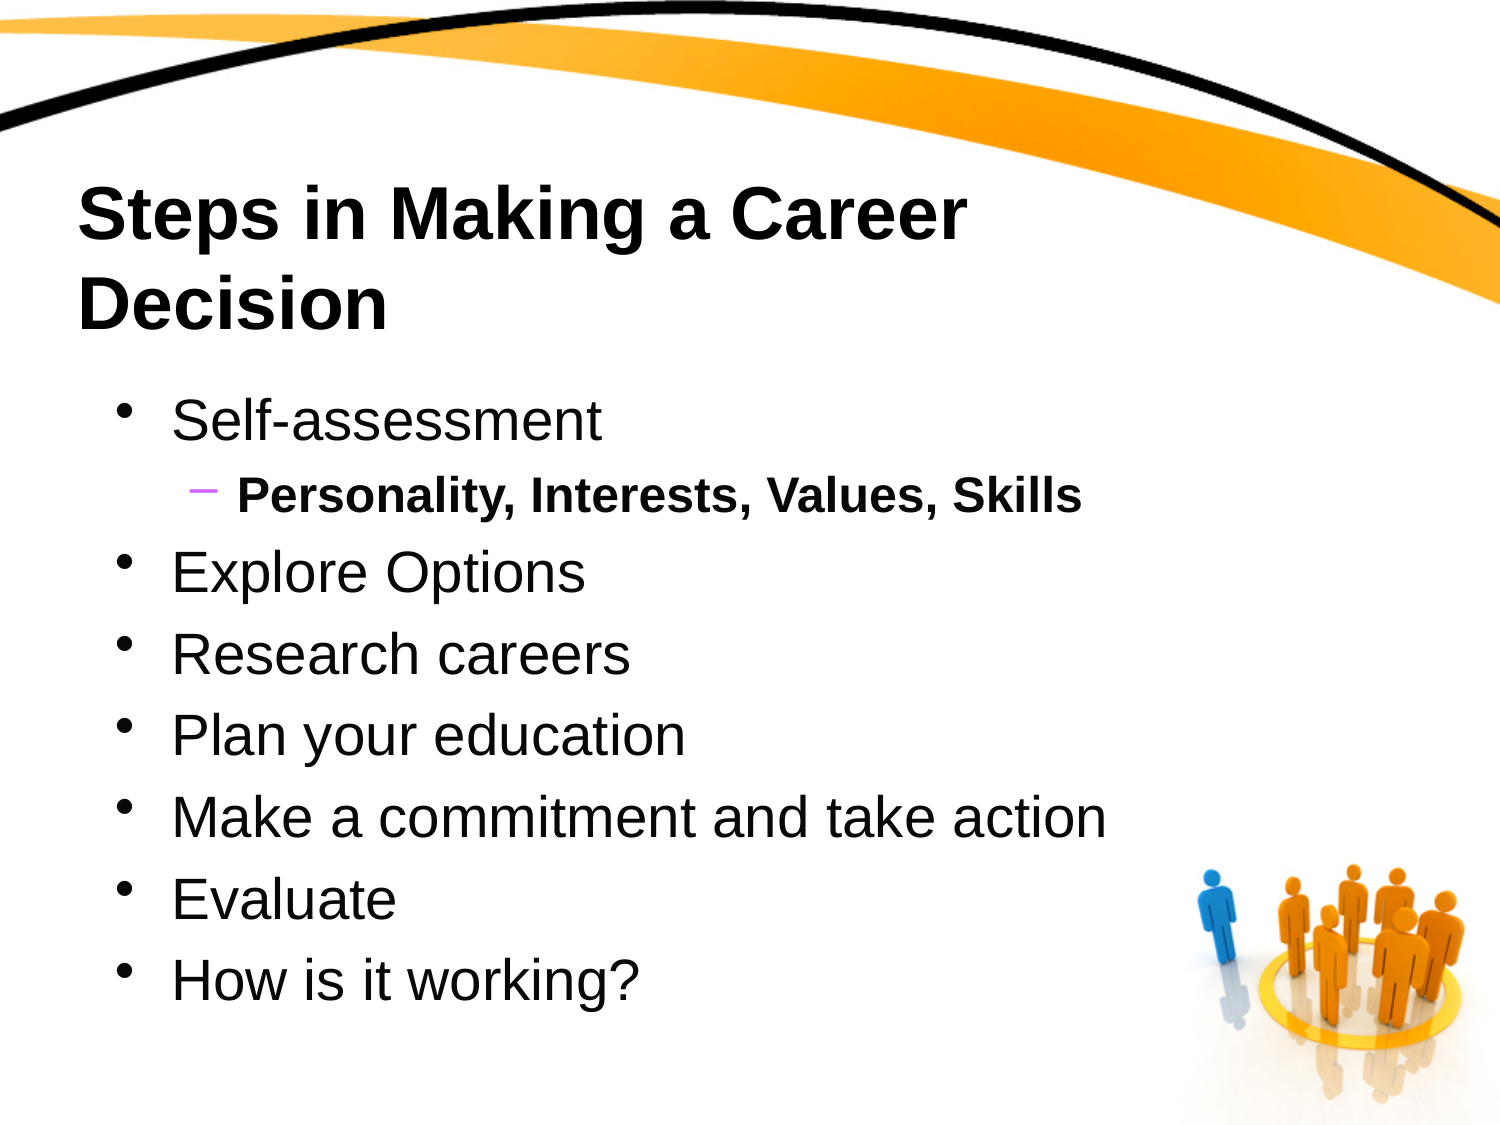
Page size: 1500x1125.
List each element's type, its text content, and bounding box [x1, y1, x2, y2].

list Self-assessment Personality, Interests, Values, Skills Explore Options Research careers Plan your education Make a commitment and take action Evaluate How is it working? [99, 375, 1317, 1057]
picture [0, 0, 1500, 1125]
title Steps in Making a Career Decision [62, 212, 1280, 296]
